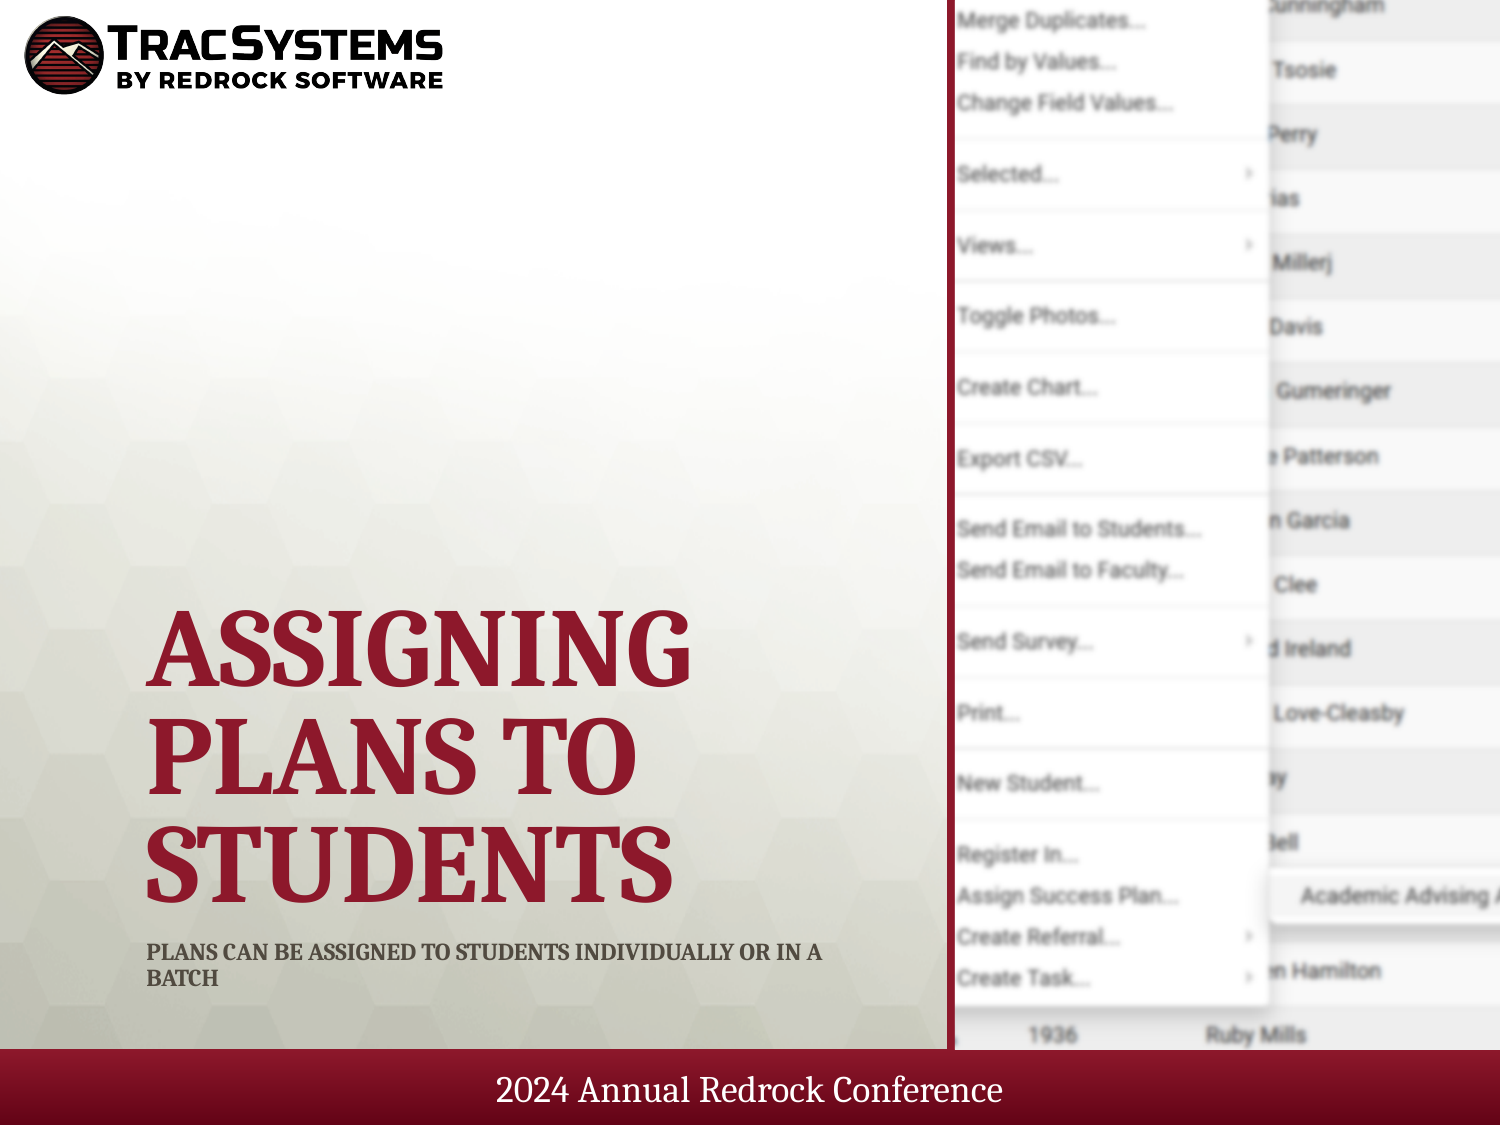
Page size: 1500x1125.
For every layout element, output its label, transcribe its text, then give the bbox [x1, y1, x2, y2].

list Plans can be assigned to students individually or in a batch [131, 932, 863, 1000]
title Assigning plans to students [131, 256, 863, 932]
picture [21, 13, 448, 97]
picture [0, 124, 947, 1049]
picture [954, 0, 1500, 1050]
